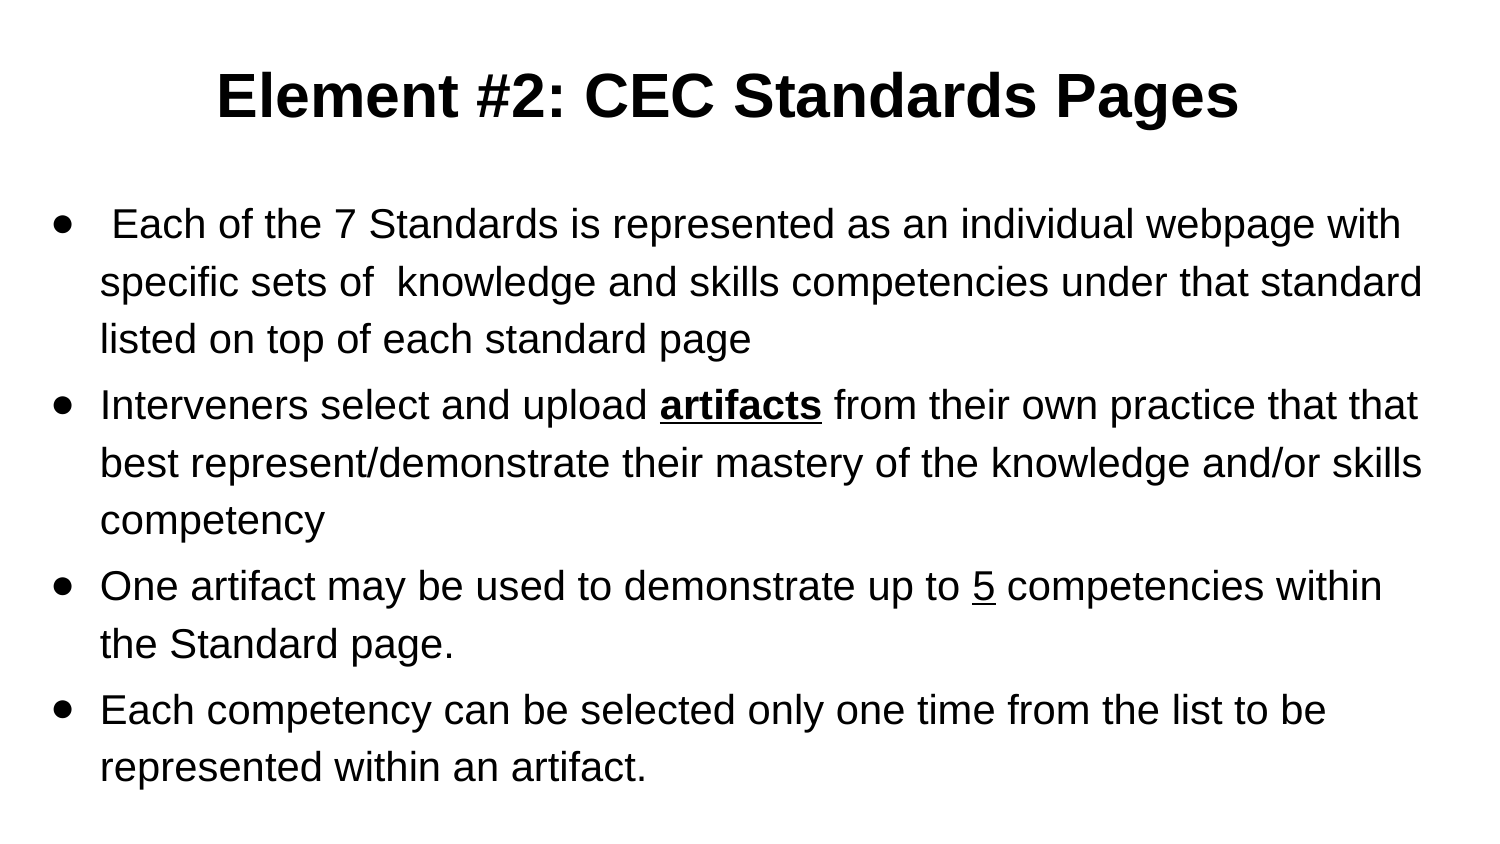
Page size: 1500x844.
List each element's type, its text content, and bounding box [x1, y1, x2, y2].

list Each of the 7 Standards is represented as an individual webpage with specific sets of knowledge and skills competencies under that standard listed on top of each standard page Interveners select and upload artifacts from their own practice that that best represent/demonstrate their mastery of the knowledge and/or skills competency One artifact may be used to demonstrate up to 5 competencies within the Standard page. Each competency can be selected only one time from the list to be represented within an artifact. [24, 182, 1450, 807]
title Element #2: CEC Standards Pages [62, 21, 1413, 163]
